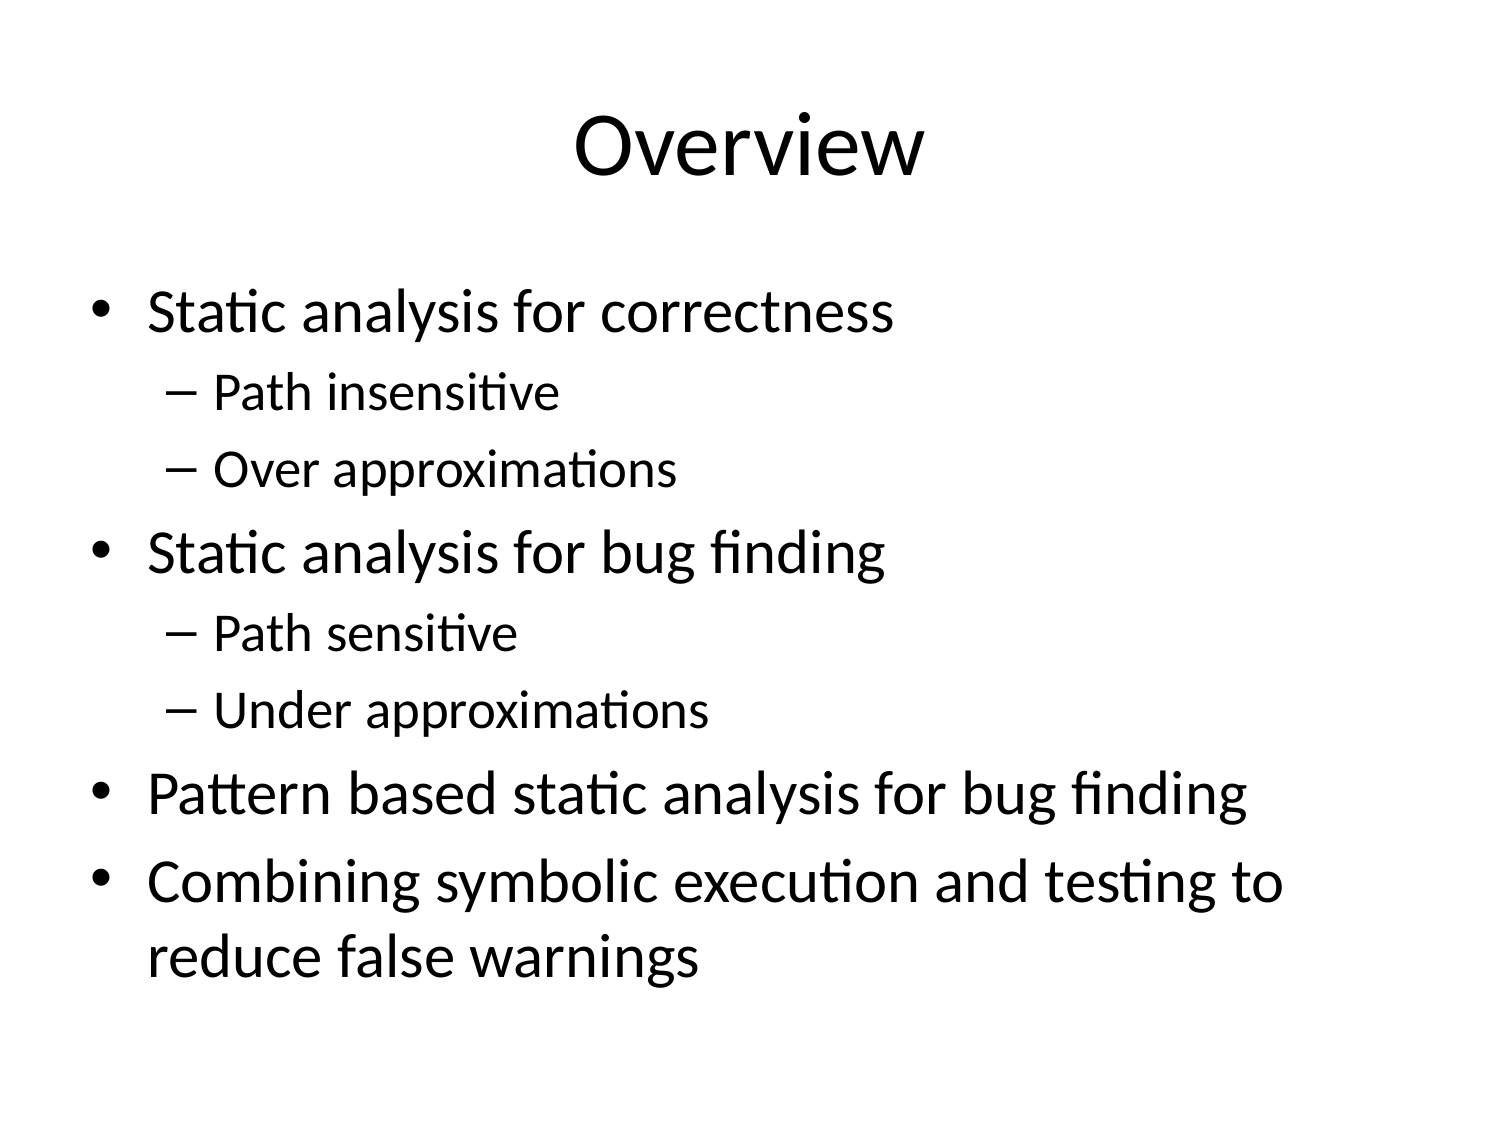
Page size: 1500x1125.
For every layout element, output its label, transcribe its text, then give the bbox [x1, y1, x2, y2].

title Overview [75, 45, 1425, 233]
list Static analysis for correctness Path insensitive Over approximations Static analysis for bug finding Path sensitive Under approximations Pattern based static analysis for bug finding Combining symbolic execution and testing to reduce false warnings [75, 262, 1425, 1005]
